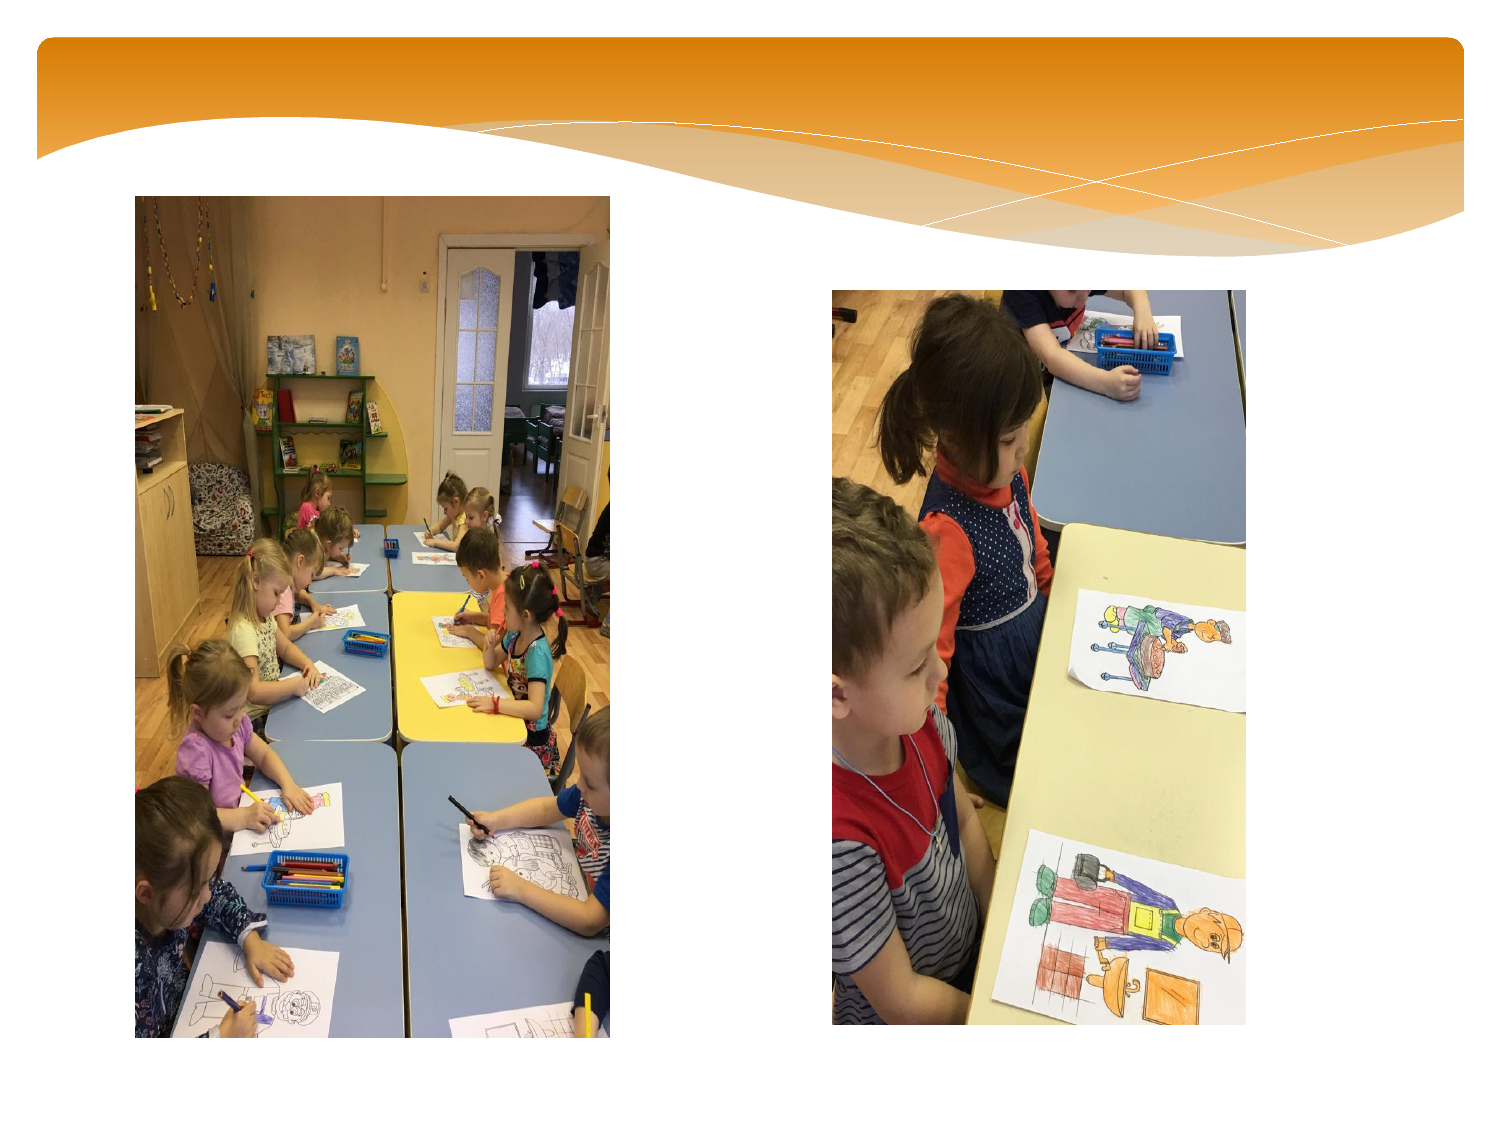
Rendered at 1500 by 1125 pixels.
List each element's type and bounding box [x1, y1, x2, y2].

list [135, 195, 610, 1039]
list [832, 290, 1246, 1026]
